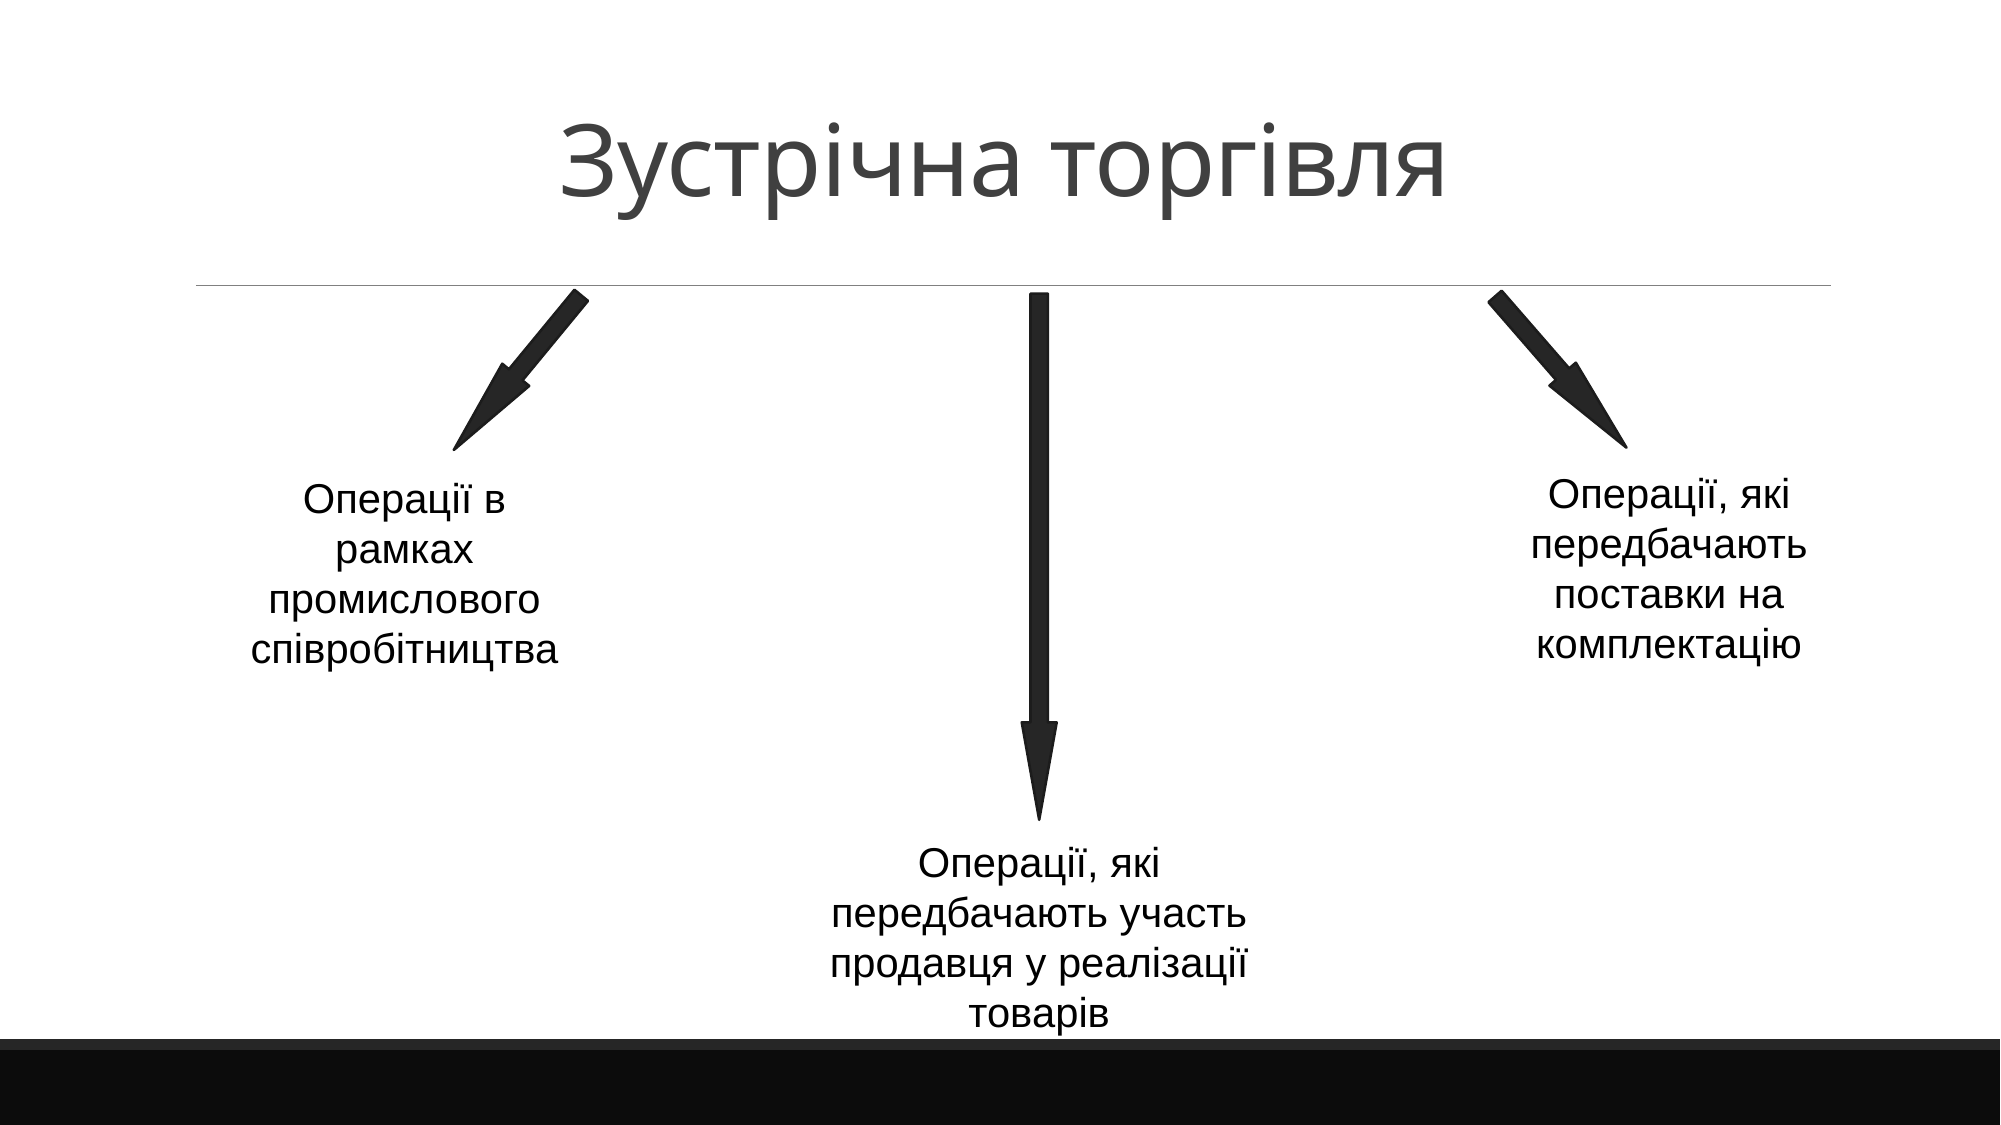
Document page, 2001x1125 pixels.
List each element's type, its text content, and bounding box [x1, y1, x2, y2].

text_box [452, 288, 589, 452]
title Зустрічна торгівля [180, 47, 1830, 285]
text_box [1020, 292, 1058, 822]
text_box Операції, які передбачають участь продавця у реалізації товарів [810, 828, 1268, 1044]
text_box Операції, які передбачають поставки на комплектацію [1454, 459, 1884, 674]
text_box Операції в рамках промислового співробітництва [224, 464, 586, 680]
text_box [1487, 289, 1628, 449]
